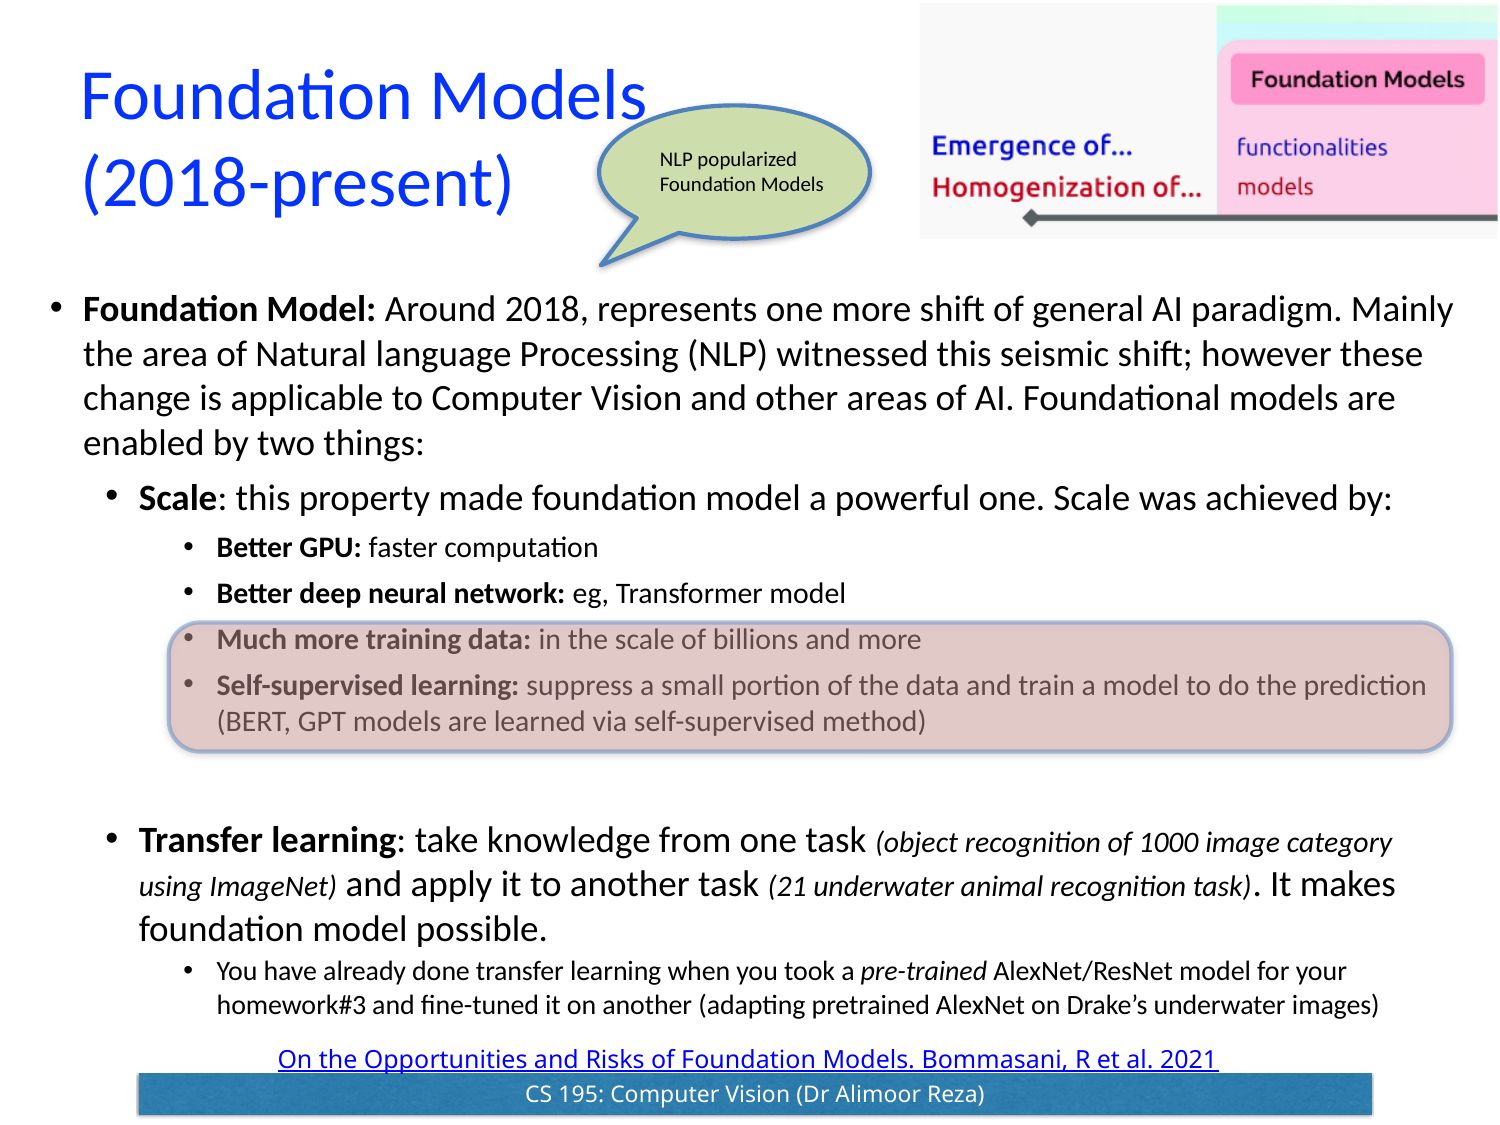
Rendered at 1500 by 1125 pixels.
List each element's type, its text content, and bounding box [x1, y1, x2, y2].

title Foundation Models (2018-present) [72, 39, 798, 229]
text_box CS 195: Computer Vision (Dr Alimoor Reza) [139, 1073, 1372, 1115]
list Foundation Model: Around 2018, represents one more shift of general AI paradigm. Mainly the area of Natural language Processing (NLP) witnessed this seismic shift; however these change is applicable to Computer Vision and other areas of AI. Foundational models are enabled by two things: Scale: this property made foundation model a powerful one. Scale was achieved by: Better GPU: faster computation Better deep neural network: eg, Transformer model Much more training data: in the scale of billions and more Self-supervised learning: suppress a small portion of the data and train a model to do the prediction (BERT, GPT models are learned via self-supervised method) Transfer learning: take knowledge from one task (object recognition of 1000 image category using ImageNet) and apply it to another task (21 underwater animal recognition task). It makes foundation model possible. You have already done transfer learning when you took a pre-trained AlexNet/ResNet model for your homework#3 and fine-tuned it on another (adapting pretrained AlexNet on Drake’s underwater images) [41, 276, 1470, 1036]
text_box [598, 105, 871, 239]
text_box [919, 3, 1498, 239]
text_box [168, 622, 1452, 752]
text_box On the Opportunities and Risks of Foundation Models. Bommasani, R et al. 2021 [270, 1036, 1227, 1085]
